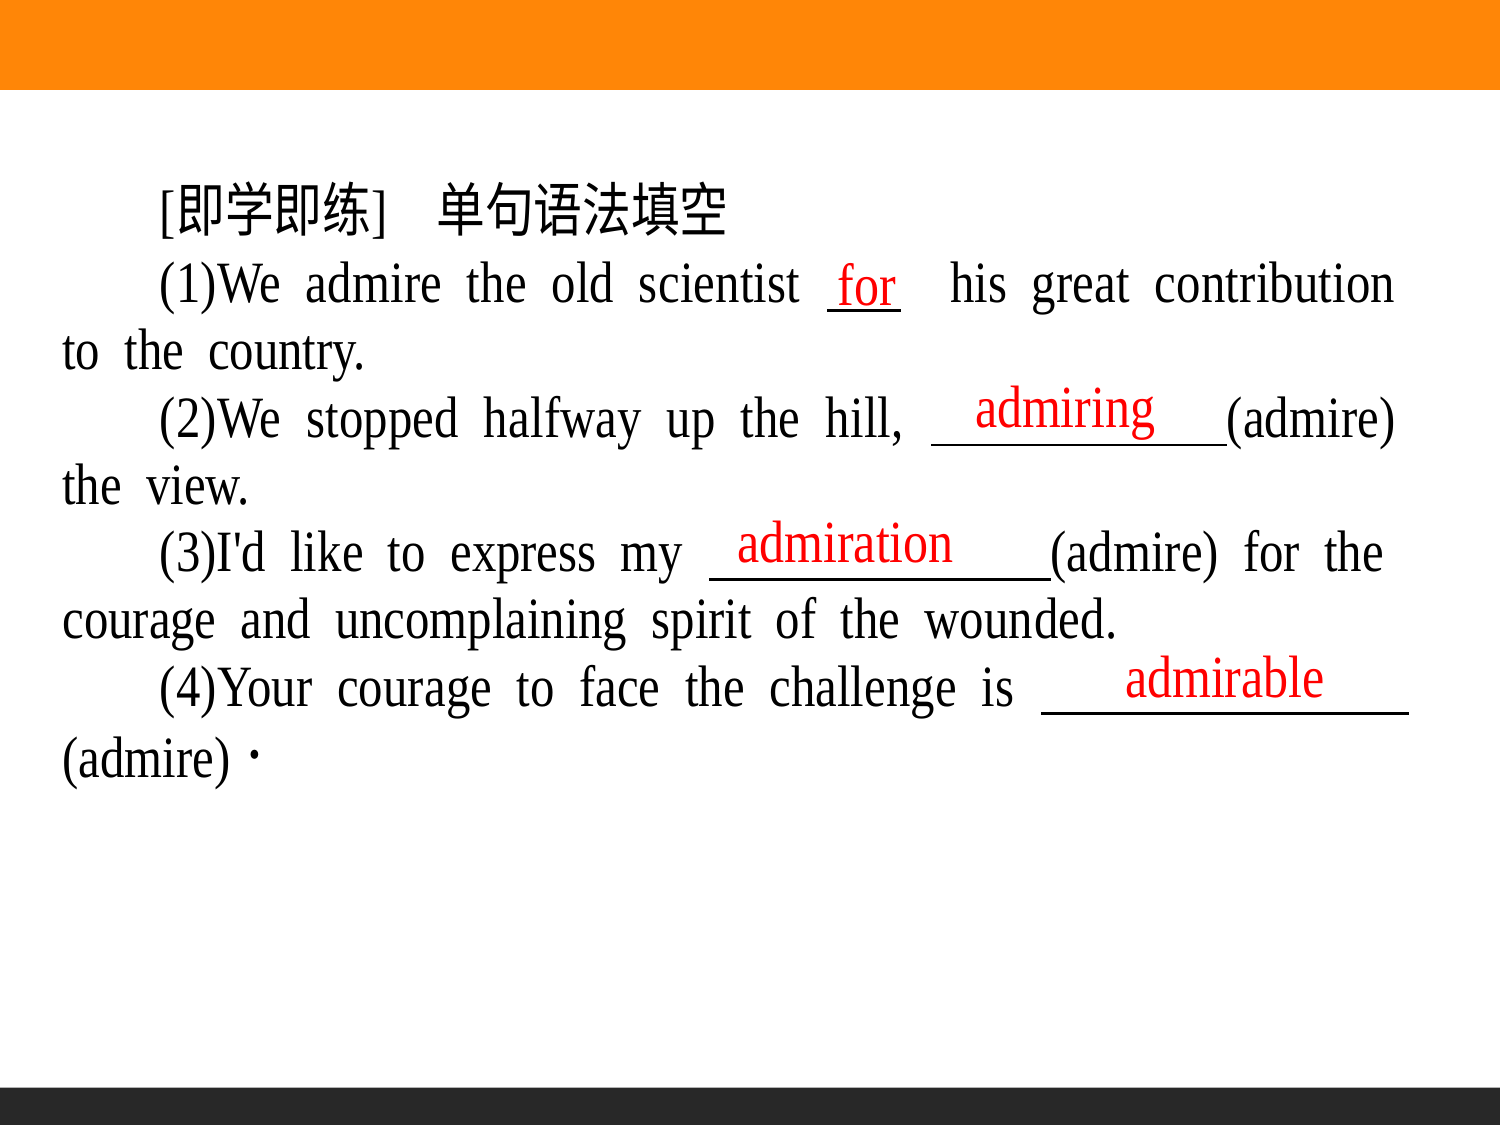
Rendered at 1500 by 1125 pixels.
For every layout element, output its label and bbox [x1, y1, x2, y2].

text_box [737, 502, 1500, 581]
text_box [1124, 637, 1500, 716]
text_box [62, 172, 1409, 955]
text_box [974, 367, 1500, 446]
text_box [837, 244, 1500, 323]
